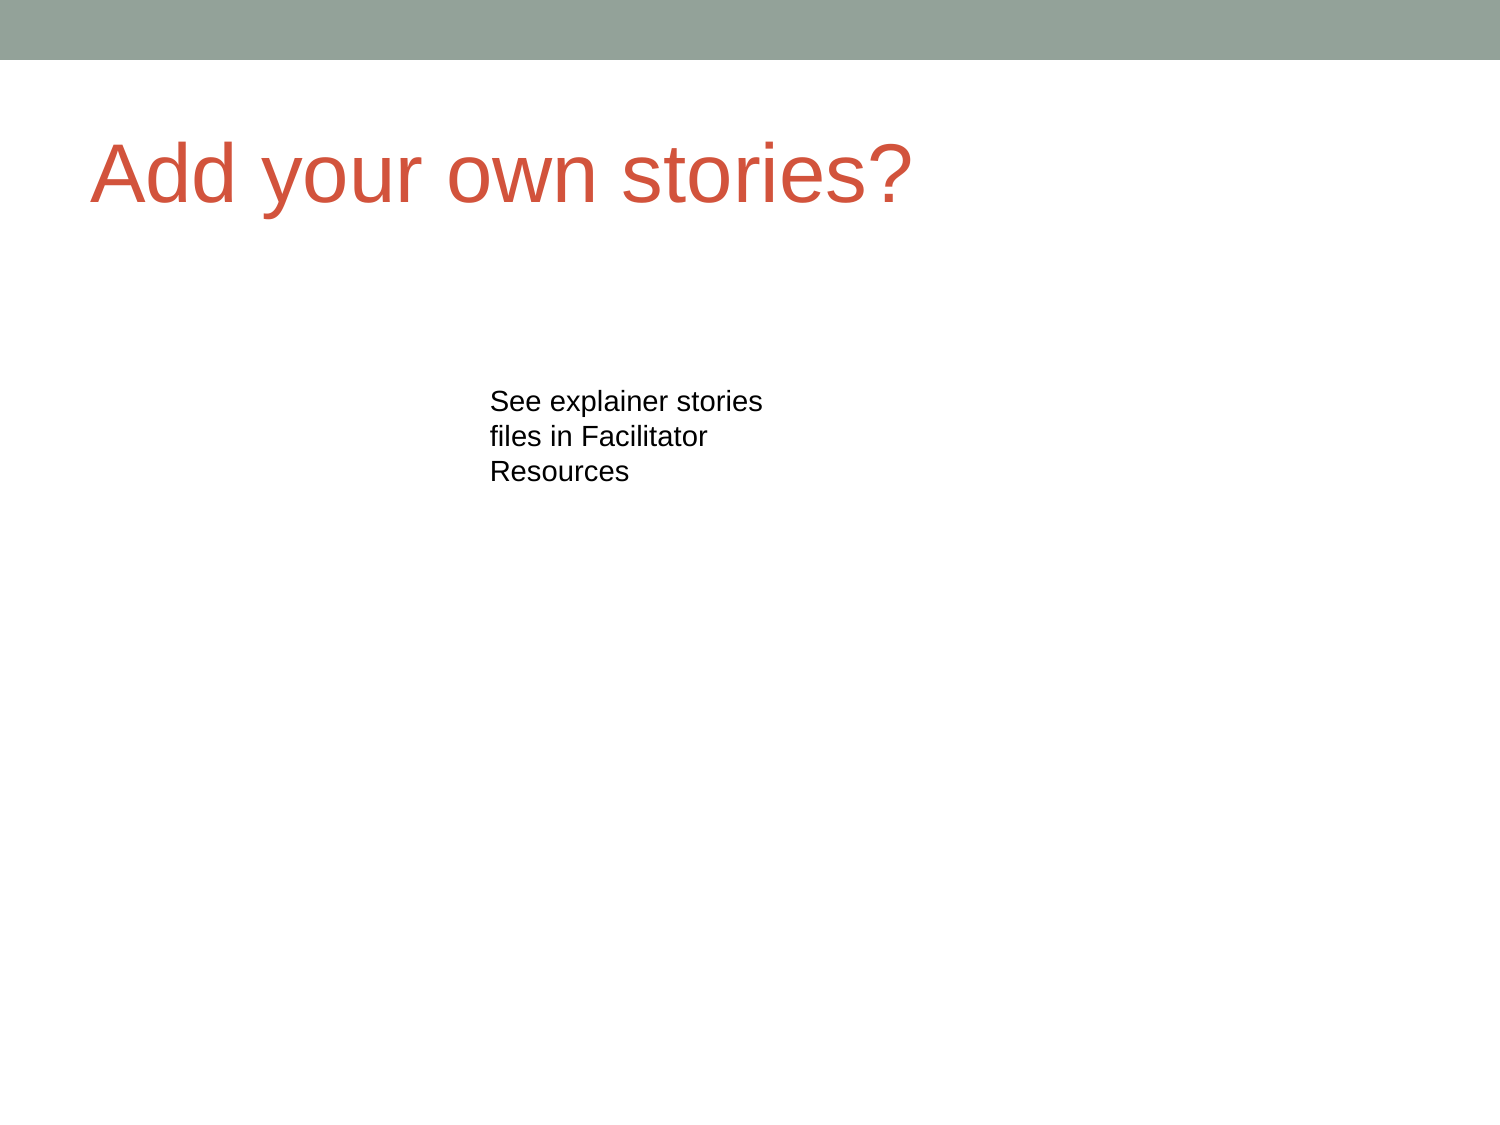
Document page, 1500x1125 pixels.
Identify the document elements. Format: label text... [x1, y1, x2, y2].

title Add your own stories? [75, 87, 1425, 250]
text_box See explainer stories files in Facilitator Resources [474, 374, 813, 495]
